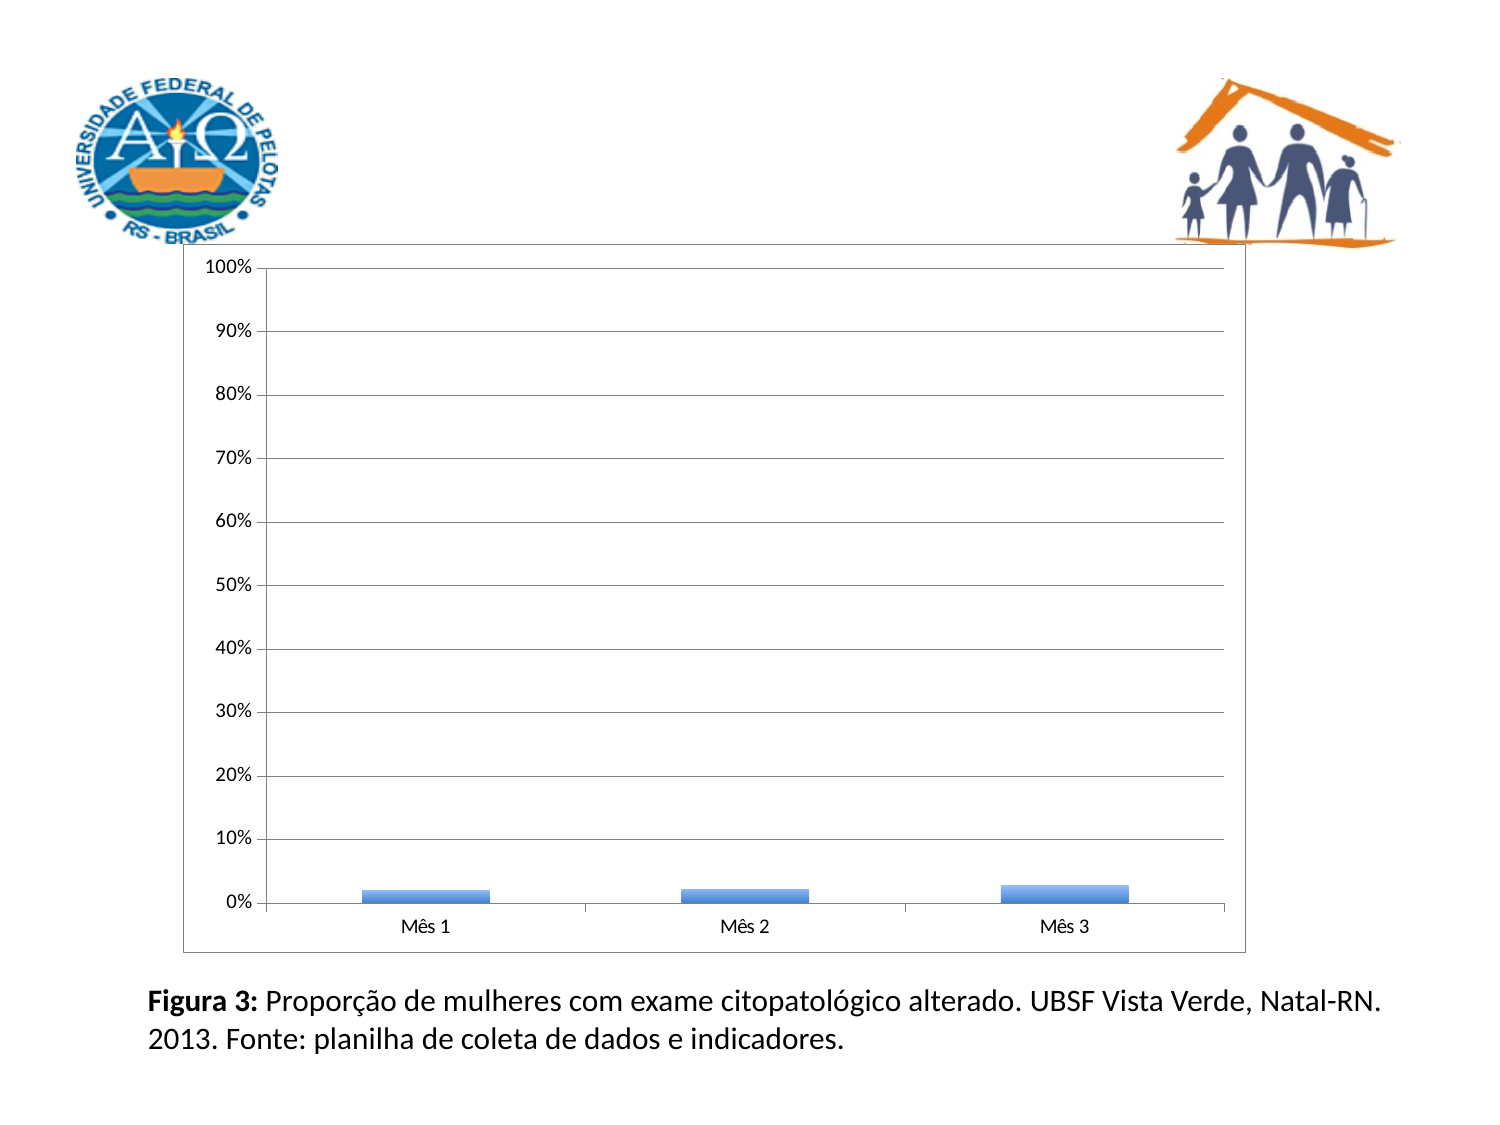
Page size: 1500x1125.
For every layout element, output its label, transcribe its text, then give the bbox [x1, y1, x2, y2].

picture [1174, 77, 1402, 251]
chart [182, 243, 1247, 953]
picture [76, 77, 278, 244]
list Figura 3: Proporção de mulheres com exame citopatológico alterado. UBSF Vista Verde, Natal-RN. 2013. Fonte: planilha de coleta de dados e indicadores. [76, 338, 1427, 1081]
